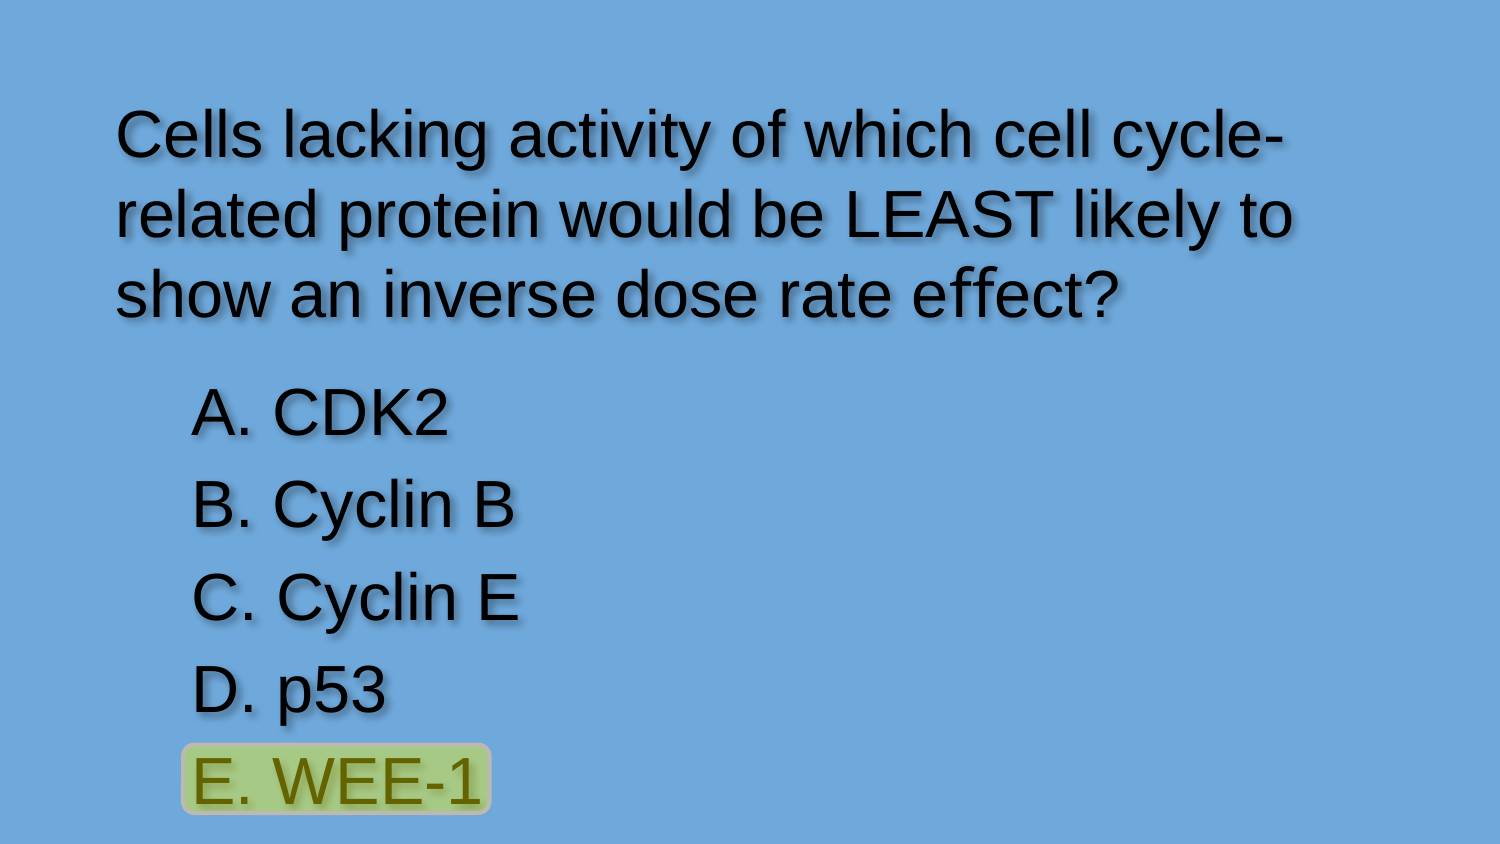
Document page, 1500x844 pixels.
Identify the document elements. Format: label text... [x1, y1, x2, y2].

text_box Cells lacking activity of which cell cycle-related protein would be LEAST likely to show an inverse dose rate eﬀect? A. CDK2 B. Cyclin B C. Cyclin E D. p53 E. WEE-1 [100, 83, 1425, 826]
text_box [180, 742, 492, 816]
